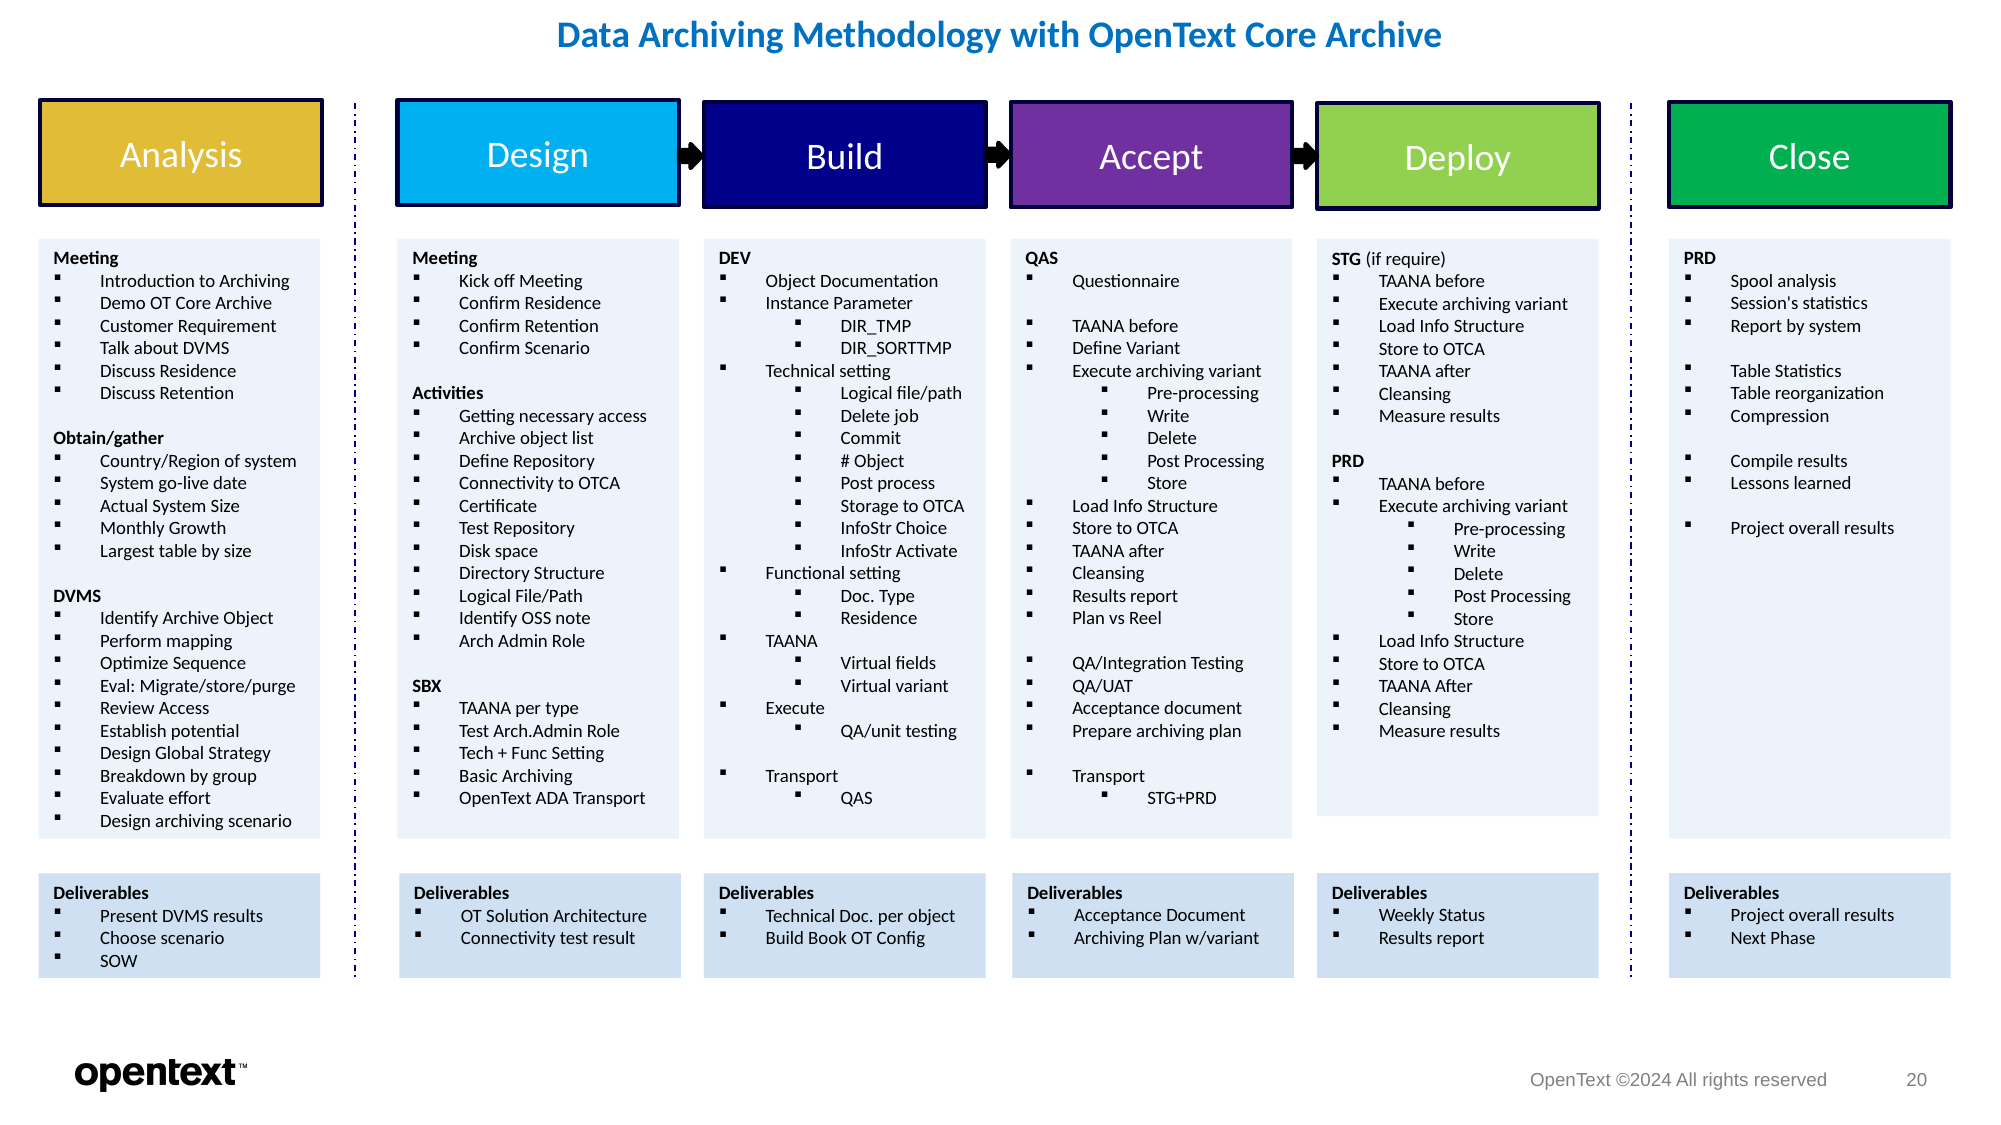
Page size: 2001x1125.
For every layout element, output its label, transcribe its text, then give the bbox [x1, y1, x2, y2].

text_box Accept [1009, 100, 1294, 209]
text_box Deliverables Acceptance Document Archiving Plan w/variant [1012, 873, 1294, 978]
text_box Meeting Introduction to Archiving Demo OT Core Archive Customer Requirement Talk about DVMS Discuss Residence Discuss Retention Obtain/gather Country/Region of system System go-live date Actual System Size Monthly Growth Largest table by size DVMS Identify Archive Object Perform mapping Optimize Sequence Eval: Migrate/store/purge Review Access Establish potential Design Global Strategy Breakdown by group Evaluate effort Design archiving scenario [38, 238, 321, 839]
text_box Meeting Kick off Meeting Confirm Residence Confirm Retention Confirm Scenario Activities Getting necessary access Archive object list Define Repository Connectivity to OTCA Certificate Test Repository Disk space Directory Structure Logical File/Path Identify OSS note Arch Admin Role SBX TAANA per type Test Arch.Admin Role Tech + Func Setting Basic Archiving OpenText ADA Transport [397, 238, 679, 839]
text_box Deliverables OT Solution Architecture Connectivity test result [399, 873, 681, 979]
text_box Deliverables Project overall results Next Phase [1669, 873, 1951, 978]
text_box Deliverables Weekly Status Results report [1317, 873, 1599, 978]
text_box [1291, 142, 1320, 170]
text_box DEV Object Documentation Instance Parameter DIR_TMP DIR_SORTTMP Technical setting Logical file/path Delete job Commit # Object Post process Storage to OTCA InfoStr Choice InfoStr Activate Functional setting Doc. Type Residence TAANA Virtual fields Virtual variant Execute QA/unit testing Transport QAS [703, 238, 986, 839]
text_box STG (if require) TAANA before Execute archiving variant Load Info Structure Store to OTCA TAANA after Cleansing Measure results PRD TAANA before Execute archiving variant Pre-processing Write Delete Post Processing Store Load Info Structure Store to OTCA TAANA After Cleansing Measure results [1317, 238, 1599, 817]
picture [75, 1059, 247, 1092]
text_box Deliverables Technical Doc. per object Build Book OT Config [703, 873, 986, 979]
text_box Data Archiving Methodology with OpenText Core Archive [0, 2, 2000, 63]
text_box Analysis [38, 98, 324, 207]
text_box Close [1667, 100, 1953, 209]
text_box Design [395, 98, 681, 207]
text_box QAS Questionnaire TAANA before Define Variant Execute archiving variant Pre-processing Write Delete Post Processing Store Load Info Structure Store to OTCA TAANA after Cleansing Results report Plan vs Reel QA/Integration Testing QA/UAT Acceptance document Prepare archiving plan Transport STG+PRD [1010, 238, 1293, 839]
text_box Deliverables Present DVMS results Choose scenario SOW [38, 873, 321, 979]
text_box PRD Spool analysis Session's statistics Report by system Table Statistics Table reorganization Compression Compile results Lessons learned Project overall results [1669, 238, 1951, 839]
text_box [676, 142, 705, 170]
text_box [984, 140, 1013, 169]
text_box Deploy [1315, 101, 1601, 211]
text_box Build [702, 100, 988, 209]
